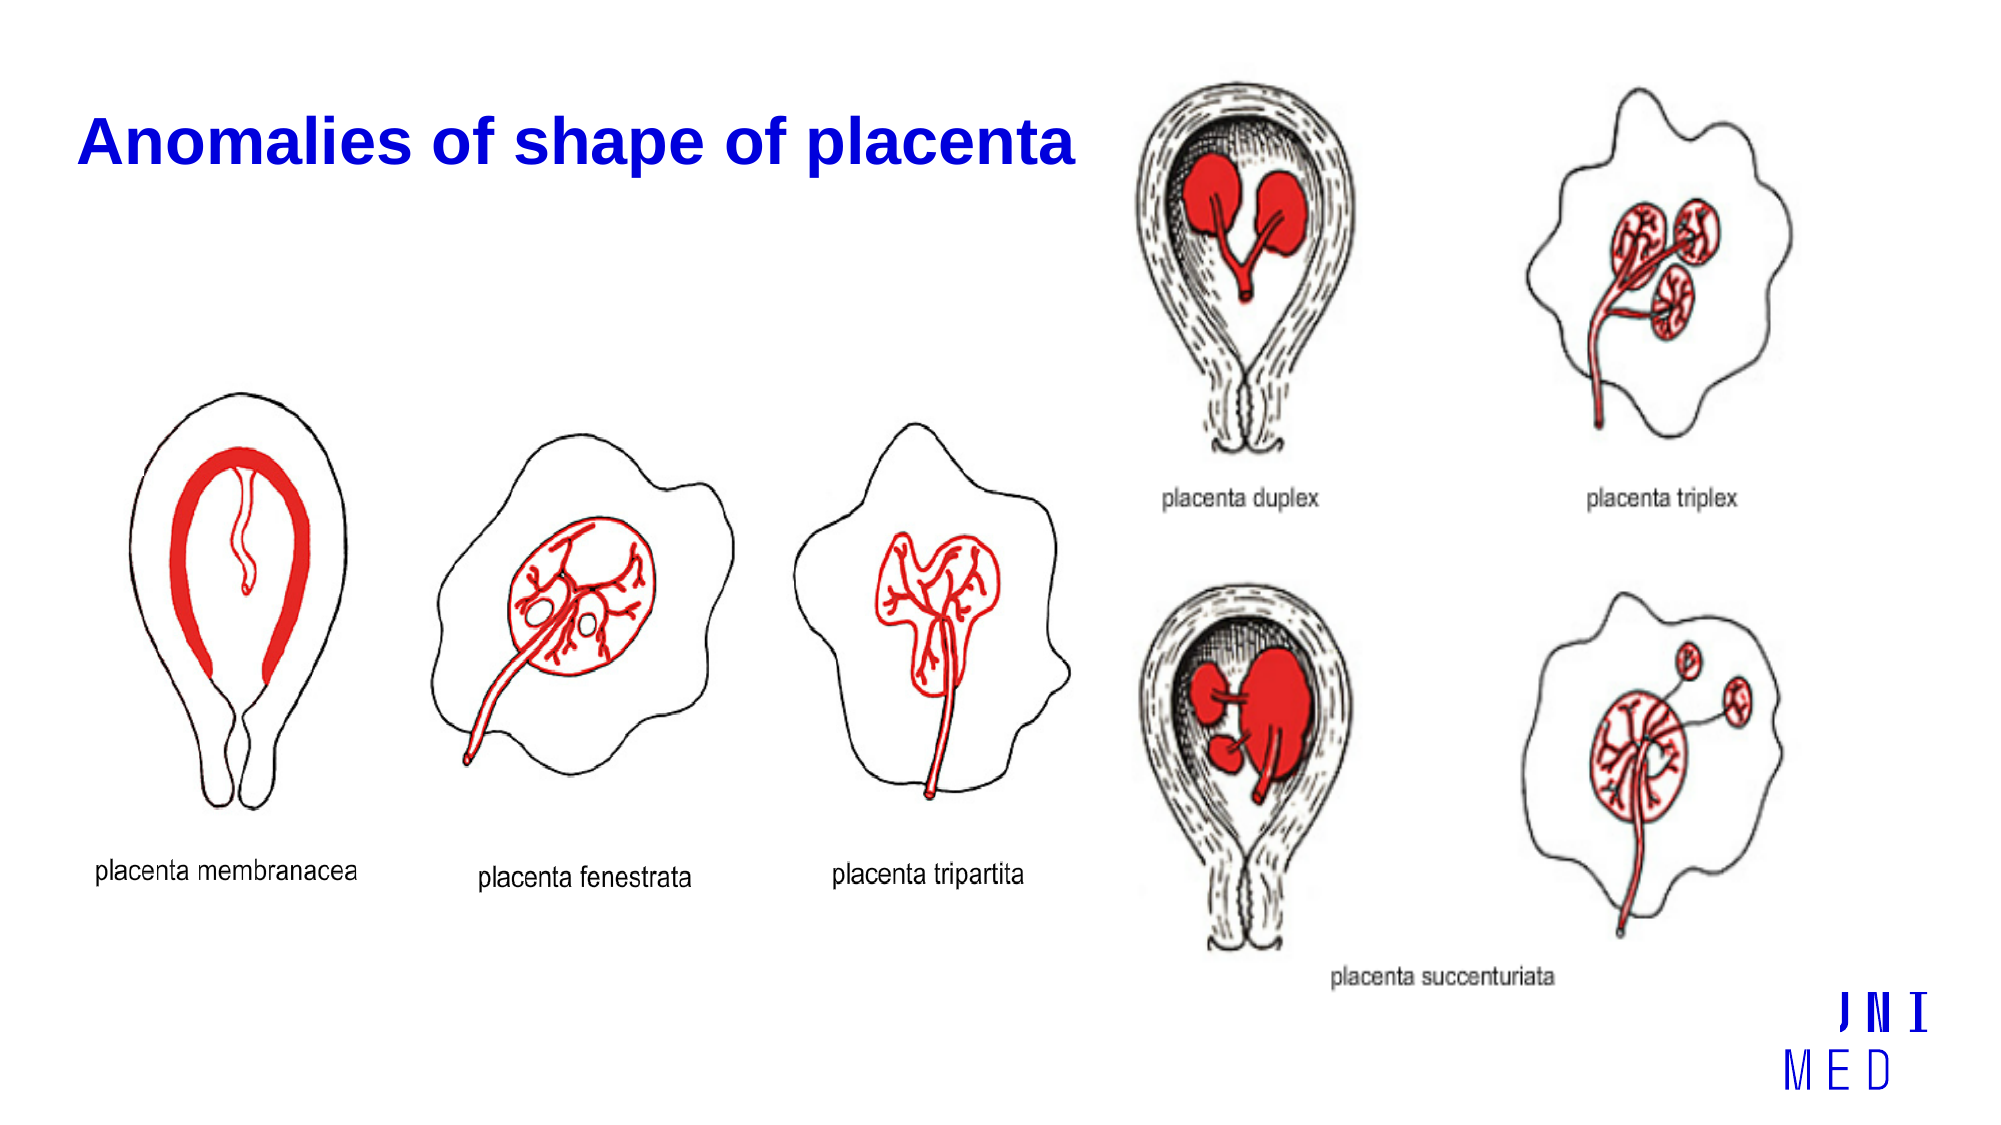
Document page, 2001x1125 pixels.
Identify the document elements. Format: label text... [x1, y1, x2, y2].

picture [30, 61, 1840, 1034]
text_box Anomalies of shape of placenta [61, 90, 1070, 185]
